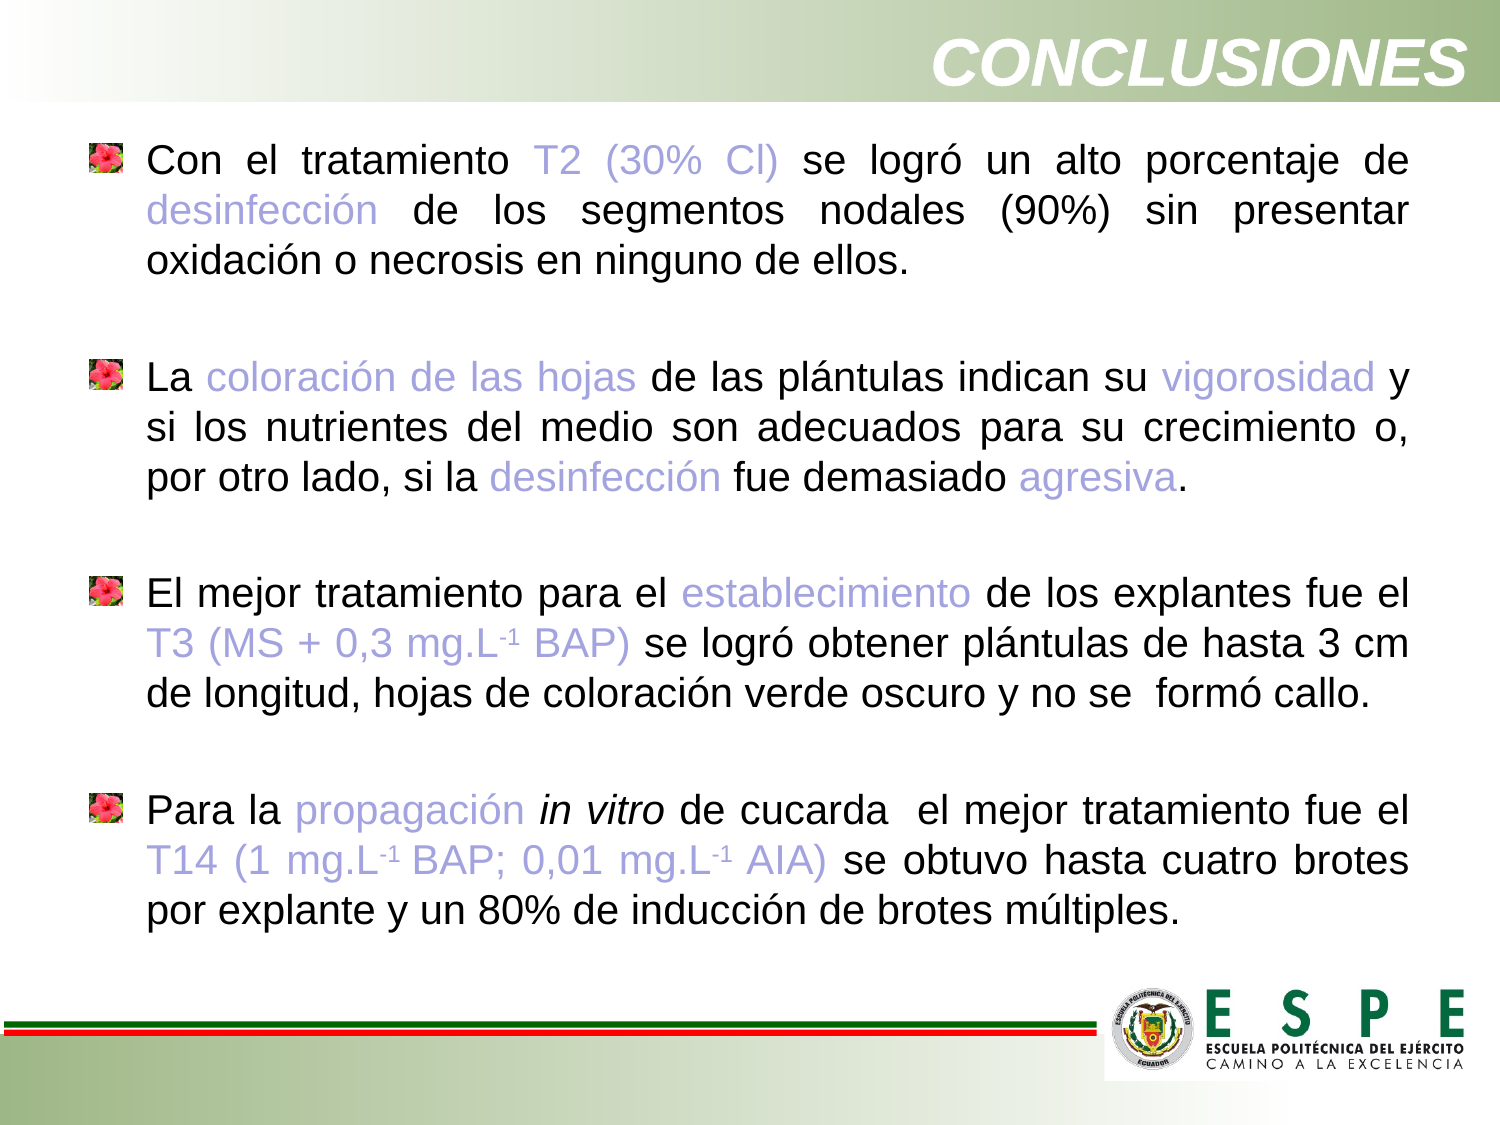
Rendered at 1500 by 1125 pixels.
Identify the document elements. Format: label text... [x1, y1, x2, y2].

list Con el tratamiento T2 (30% Cl) se logró un alto porcentaje de desinfección de los segmentos nodales (90%) sin presentar oxidación o necrosis en ninguno de ellos. La coloración de las hojas de las plántulas indican su vigorosidad y si los nutrientes del medio son adecuados para su crecimiento o, por otro lado, si la desinfección fue demasiado agresiva. El mejor tratamiento para el establecimiento de los explantes fue el T3 (MS + 0,3 mg.L-1 BAP) se logró obtener plántulas de hasta 3 cm de longitud, hojas de coloración verde oscuro y no se formó callo. Para la propagación in vitro de cucarda el mejor tratamiento fue el T14 (1 mg.L-1 BAP; 0,01 mg.L-1 AIA) se obtuvo hasta cuatro brotes por explante y un 80% de inducción de brotes múltiples. [75, 125, 1425, 976]
picture [89, 576, 123, 606]
picture [89, 793, 123, 823]
picture [89, 143, 123, 173]
picture [1104, 976, 1483, 1081]
picture [89, 359, 123, 390]
title CONCLUSIONES [133, 11, 1484, 101]
